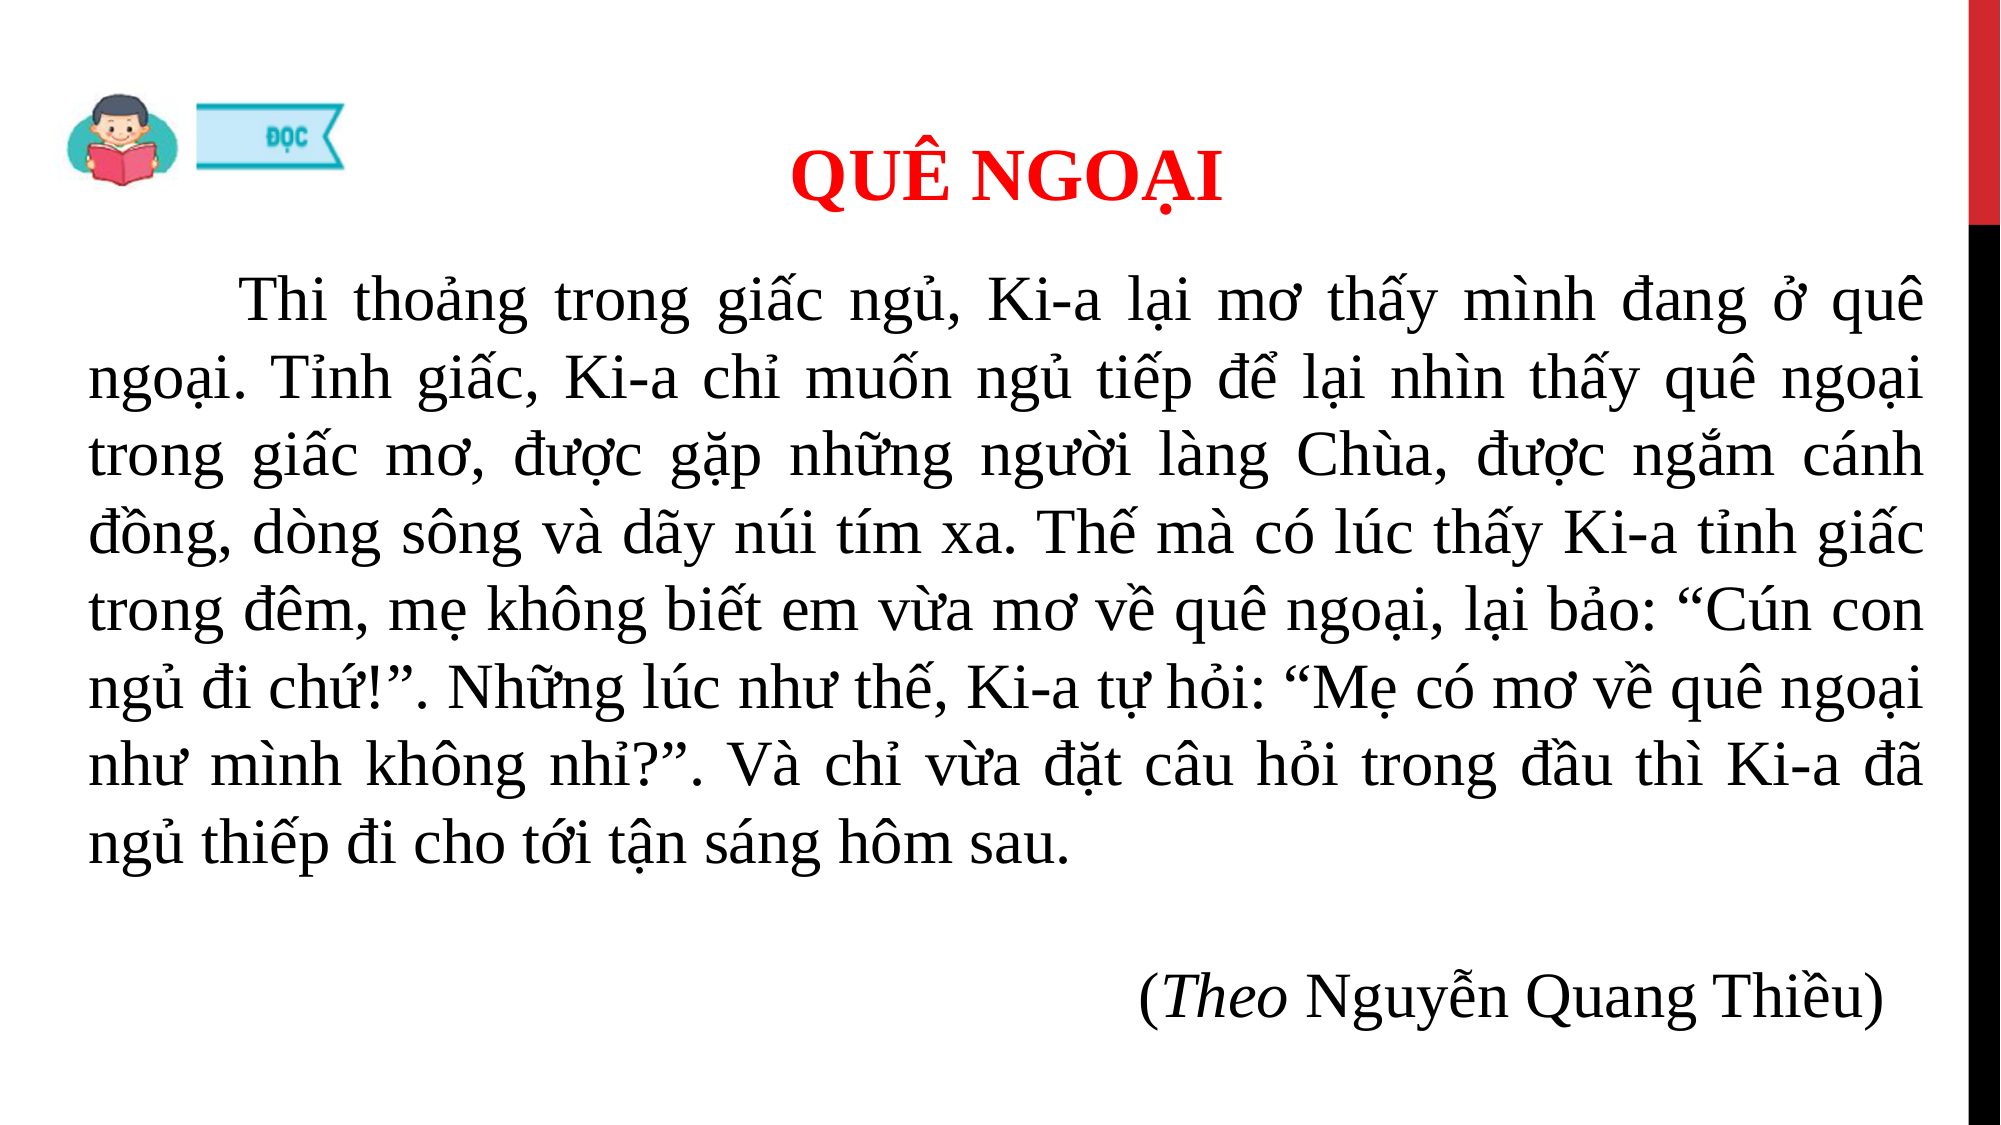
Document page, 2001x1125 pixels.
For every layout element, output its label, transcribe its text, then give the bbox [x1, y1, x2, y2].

text_box Thi thoảng trong giấc ngủ, Ki-a lại mơ thấy mình đang ở quê ngoại. Tỉnh giấc, Ki-a chỉ muốn ngủ tiếp để lại nhìn thấy quê ngoại trong giấc mơ, được gặp những người làng Chùa, được ngắm cánh đồng, dòng sông và dãy núi tím xa. Thế mà có lúc thấy Ki-a tỉnh giấc trong đêm, mẹ không biết em vừa mơ về quê ngoại, lại bảo: “Cún con ngủ đi chứ!”. Những lúc như thế, Ki-a tự hỏi: “Mẹ có mơ về quê ngoại như mình không nhỉ?”. Và chỉ vừa đặt câu hỏi trong đầu thì Ki-a đã ngủ thiếp đi cho tới tận sáng hôm sau. (Theo Nguyễn Quang Thiều) [73, 248, 1941, 1125]
text_box QUÊ NGOẠI [207, 100, 1808, 224]
picture [47, 85, 346, 193]
